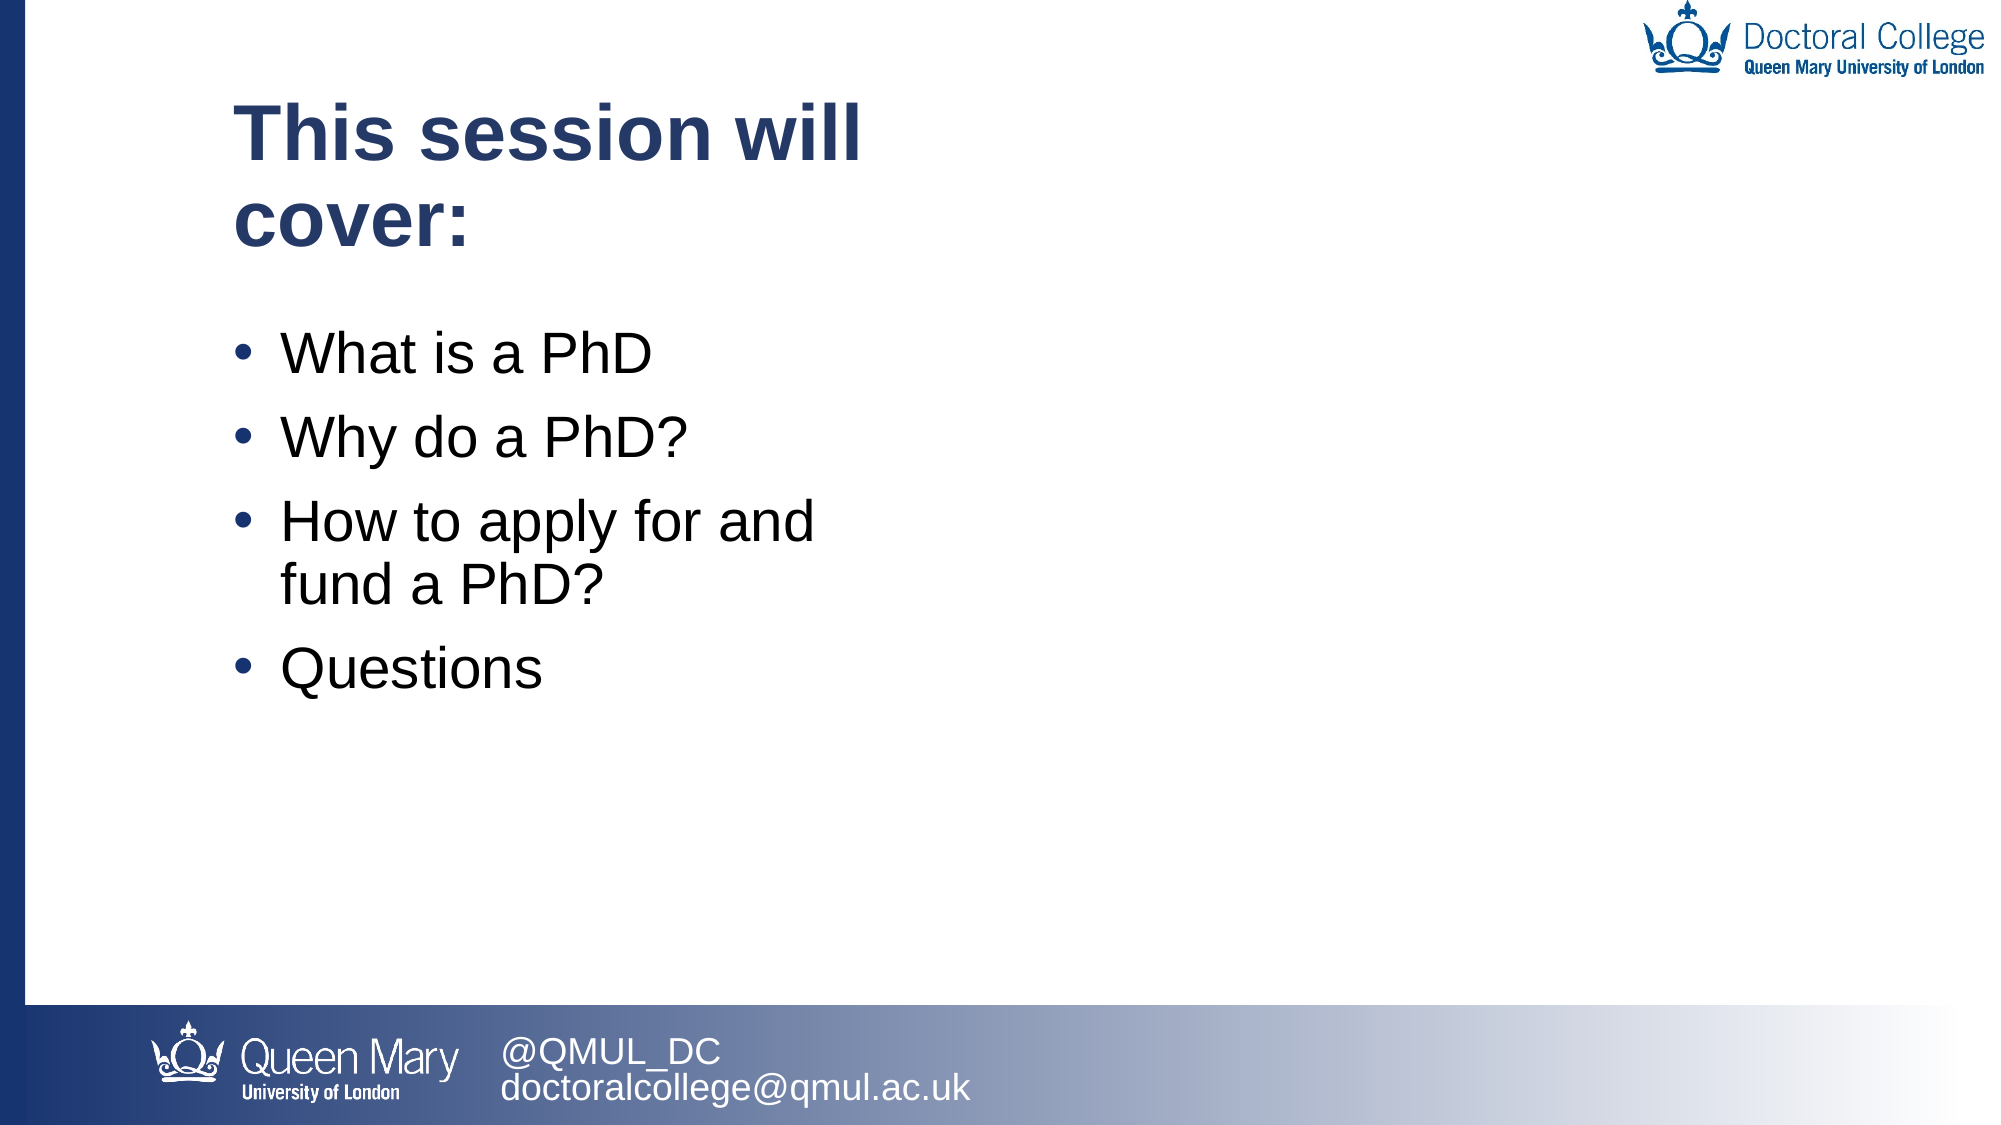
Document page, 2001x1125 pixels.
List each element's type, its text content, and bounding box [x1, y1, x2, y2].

list What is a PhD Why do a PhD? How to apply for and fund a PhD? Questions [219, 316, 858, 707]
picture [151, 1020, 459, 1103]
picture [1643, 0, 1984, 77]
list This session will cover: [219, 85, 976, 230]
